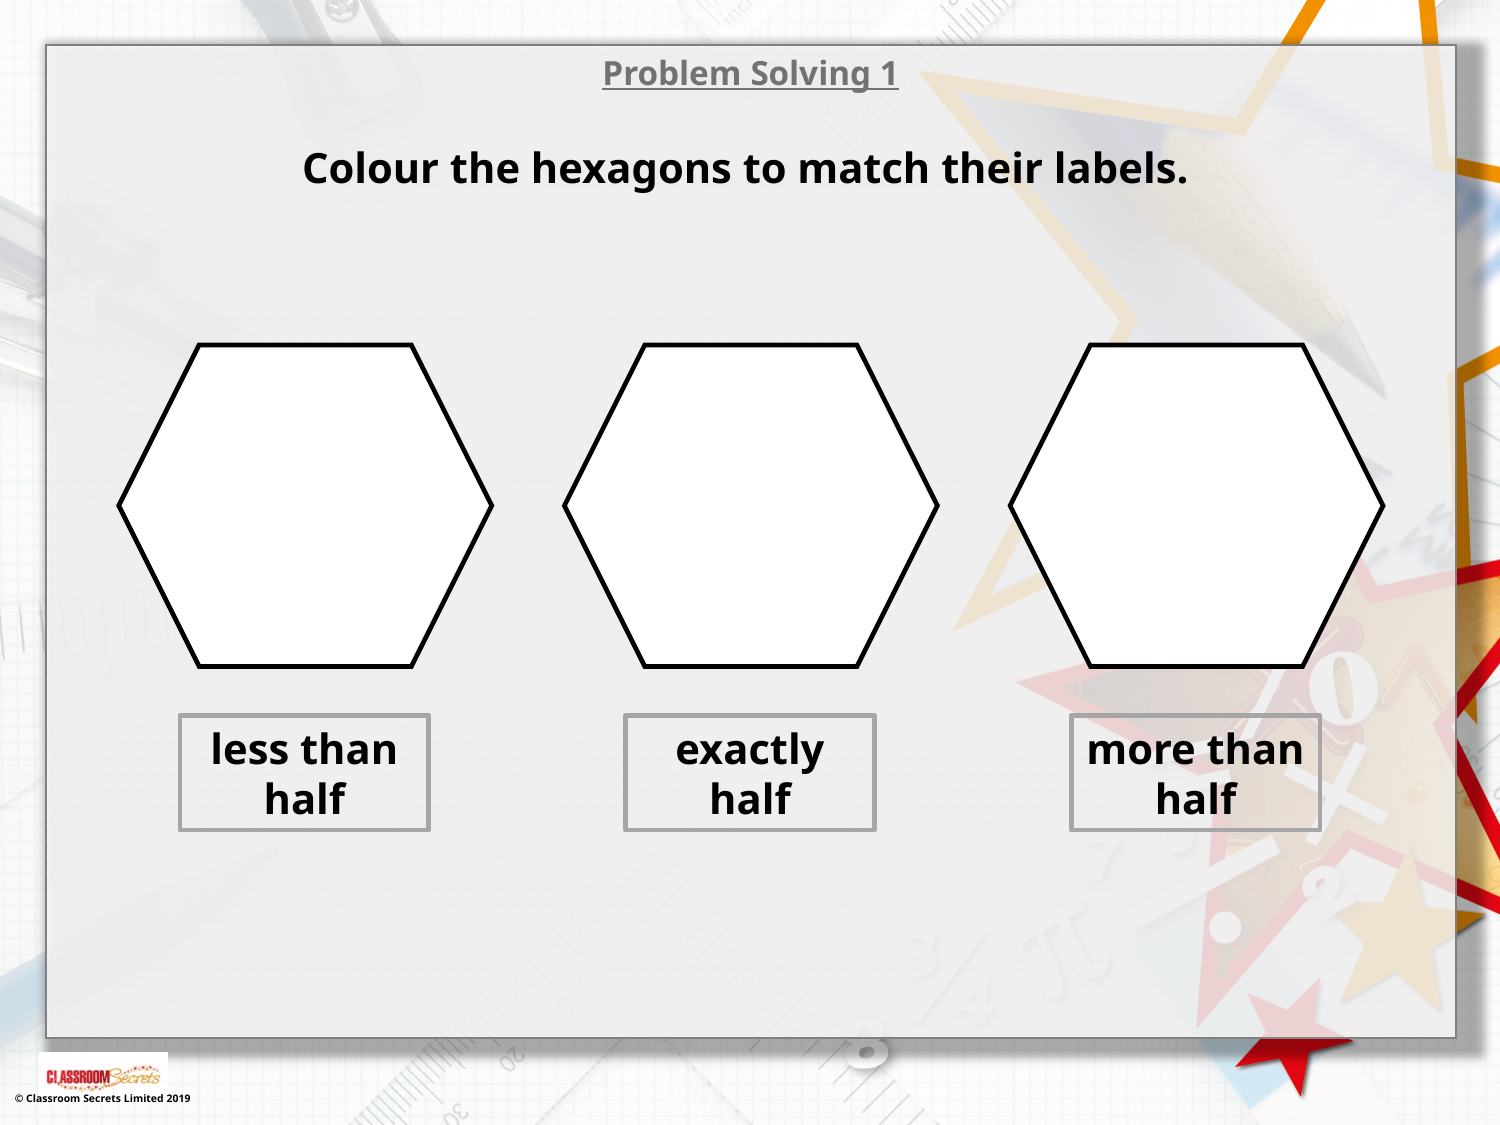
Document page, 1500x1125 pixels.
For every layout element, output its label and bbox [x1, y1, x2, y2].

text_box [0, 1052, 207, 1114]
picture [0, 0, 1500, 1125]
